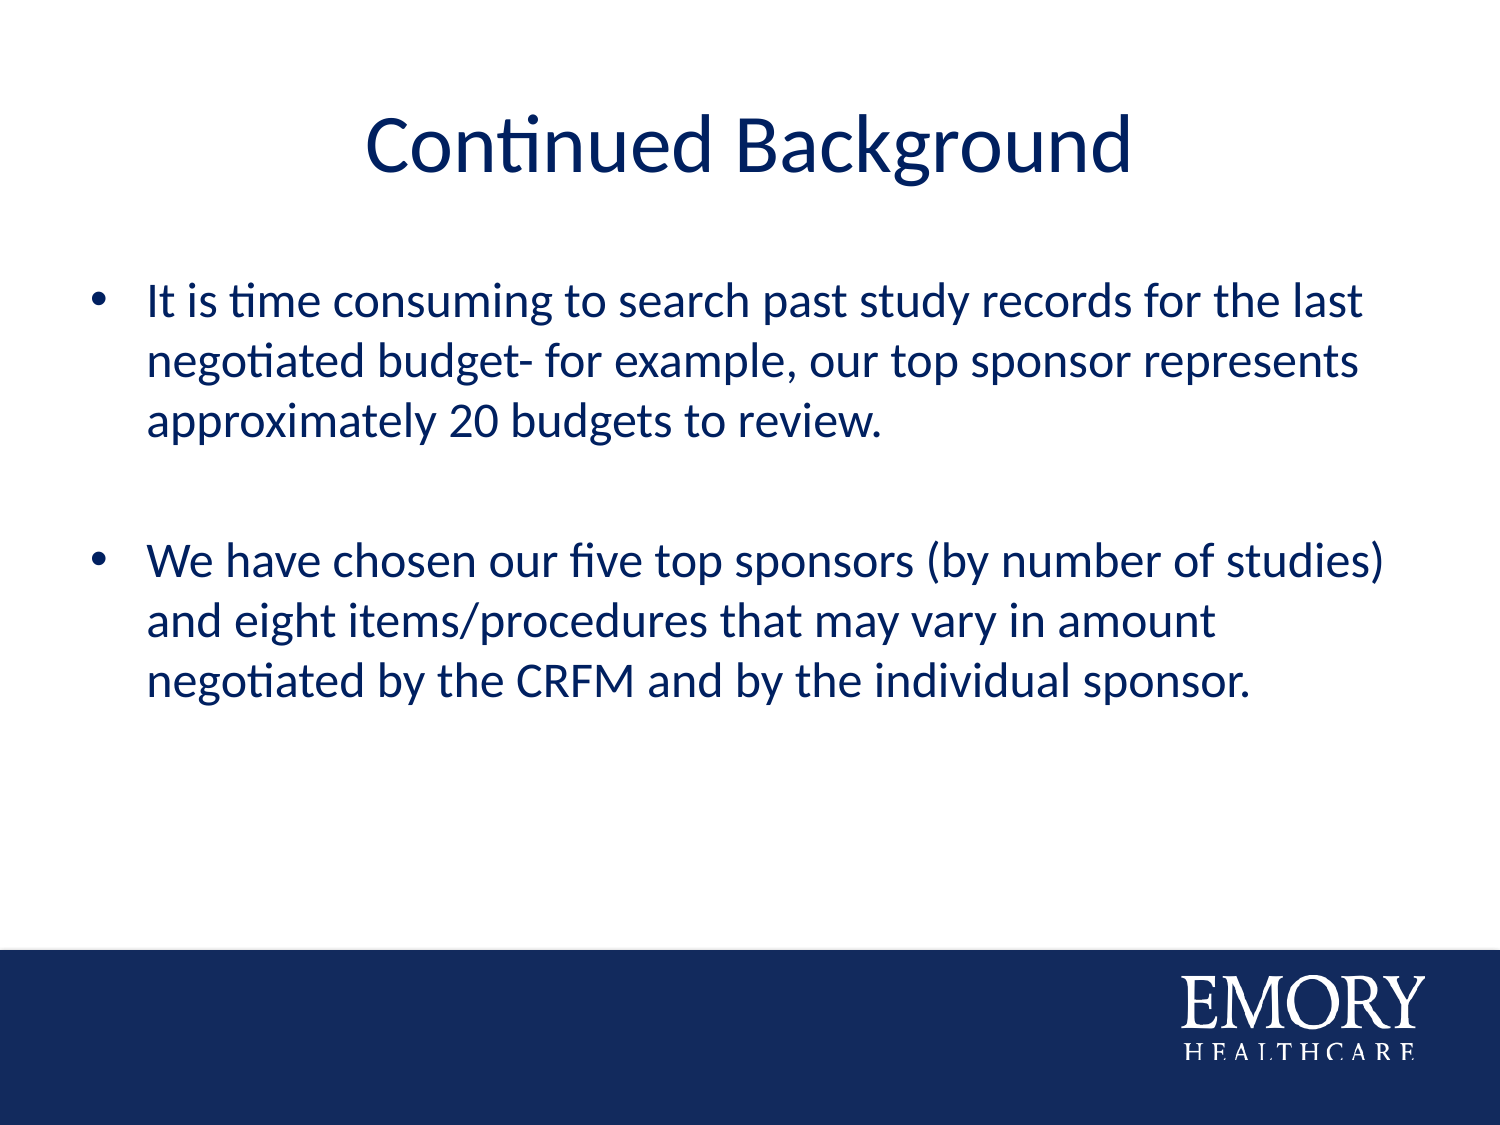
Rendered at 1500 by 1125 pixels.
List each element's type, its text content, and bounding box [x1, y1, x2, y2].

title Continued Background [75, 45, 1425, 233]
list It is time consuming to search past study records for the last negotiated budget- for example, our top sponsor represents approximately 20 budgets to review. We have chosen our five top sponsors (by number of studies) and eight items/procedures that may vary in amount negotiated by the CRFM and by the individual sponsor. [75, 260, 1425, 896]
